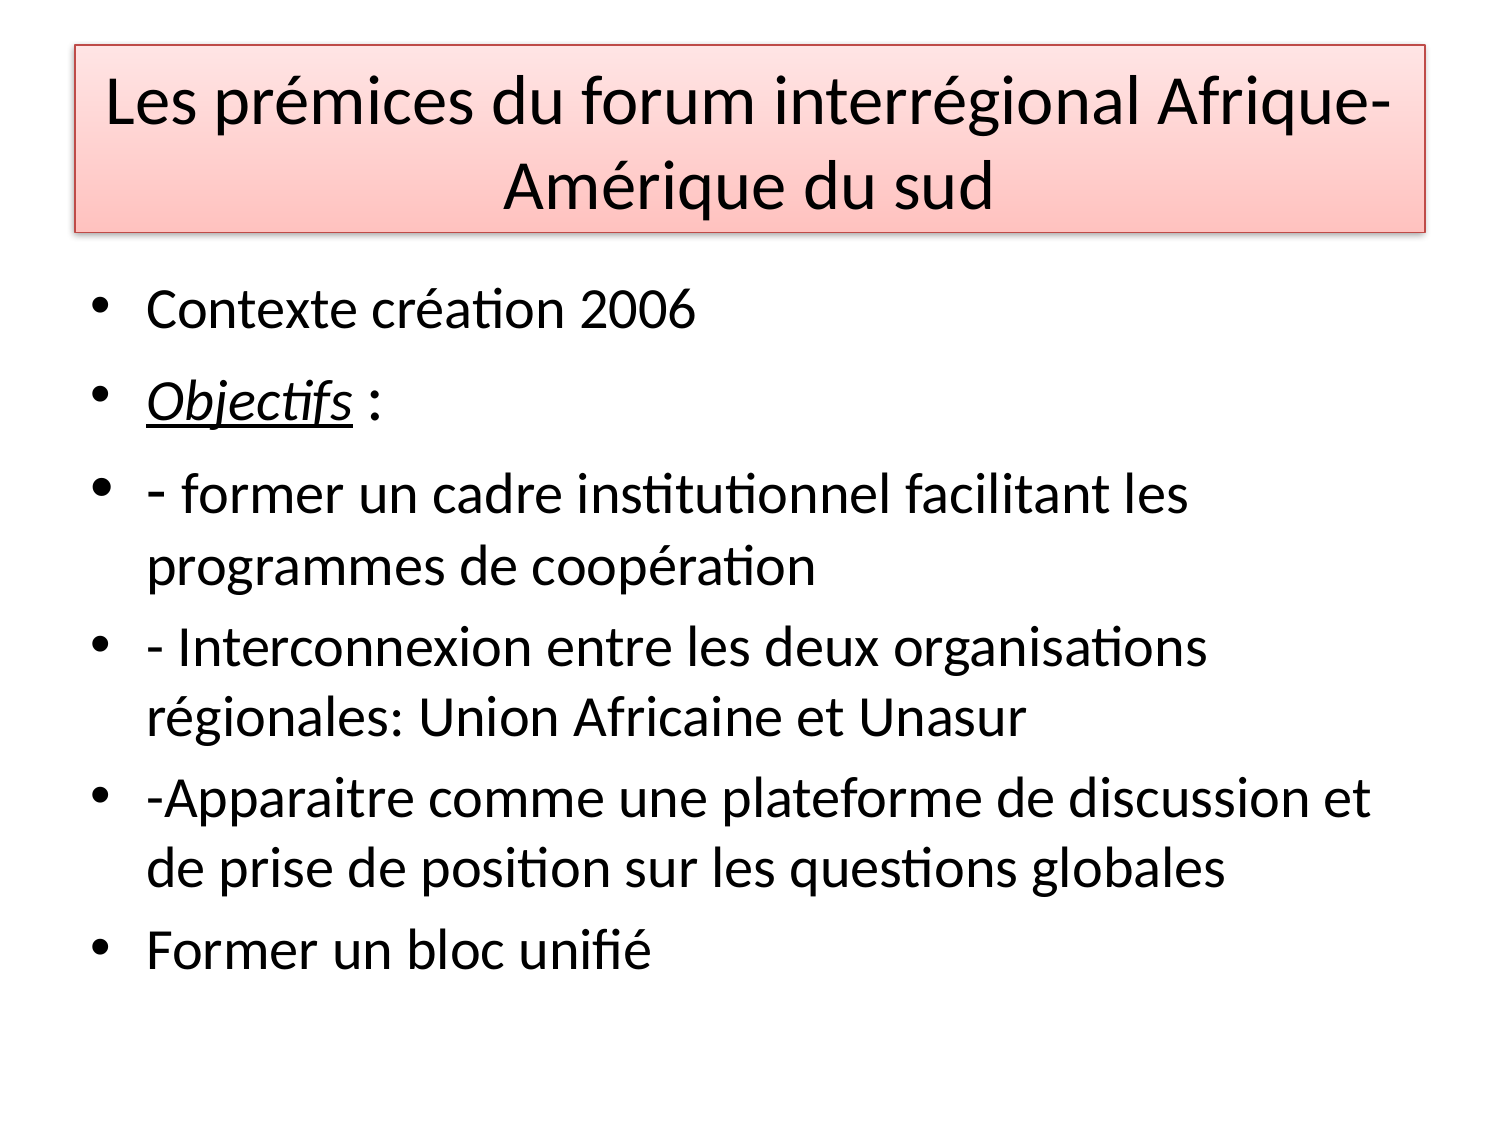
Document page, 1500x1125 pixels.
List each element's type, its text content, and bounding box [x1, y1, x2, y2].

title Les prémices du forum interrégional Afrique- Amérique du sud [74, 44, 1426, 233]
list Contexte création 2006 Objectifs : - former un cadre institutionnel facilitant les programmes de coopération - Interconnexion entre les deux organisations régionales: Union Africaine et Unasur -Apparaitre comme une plateforme de discussion et de prise de position sur les questions globales Former un bloc unifié [75, 262, 1425, 1005]
